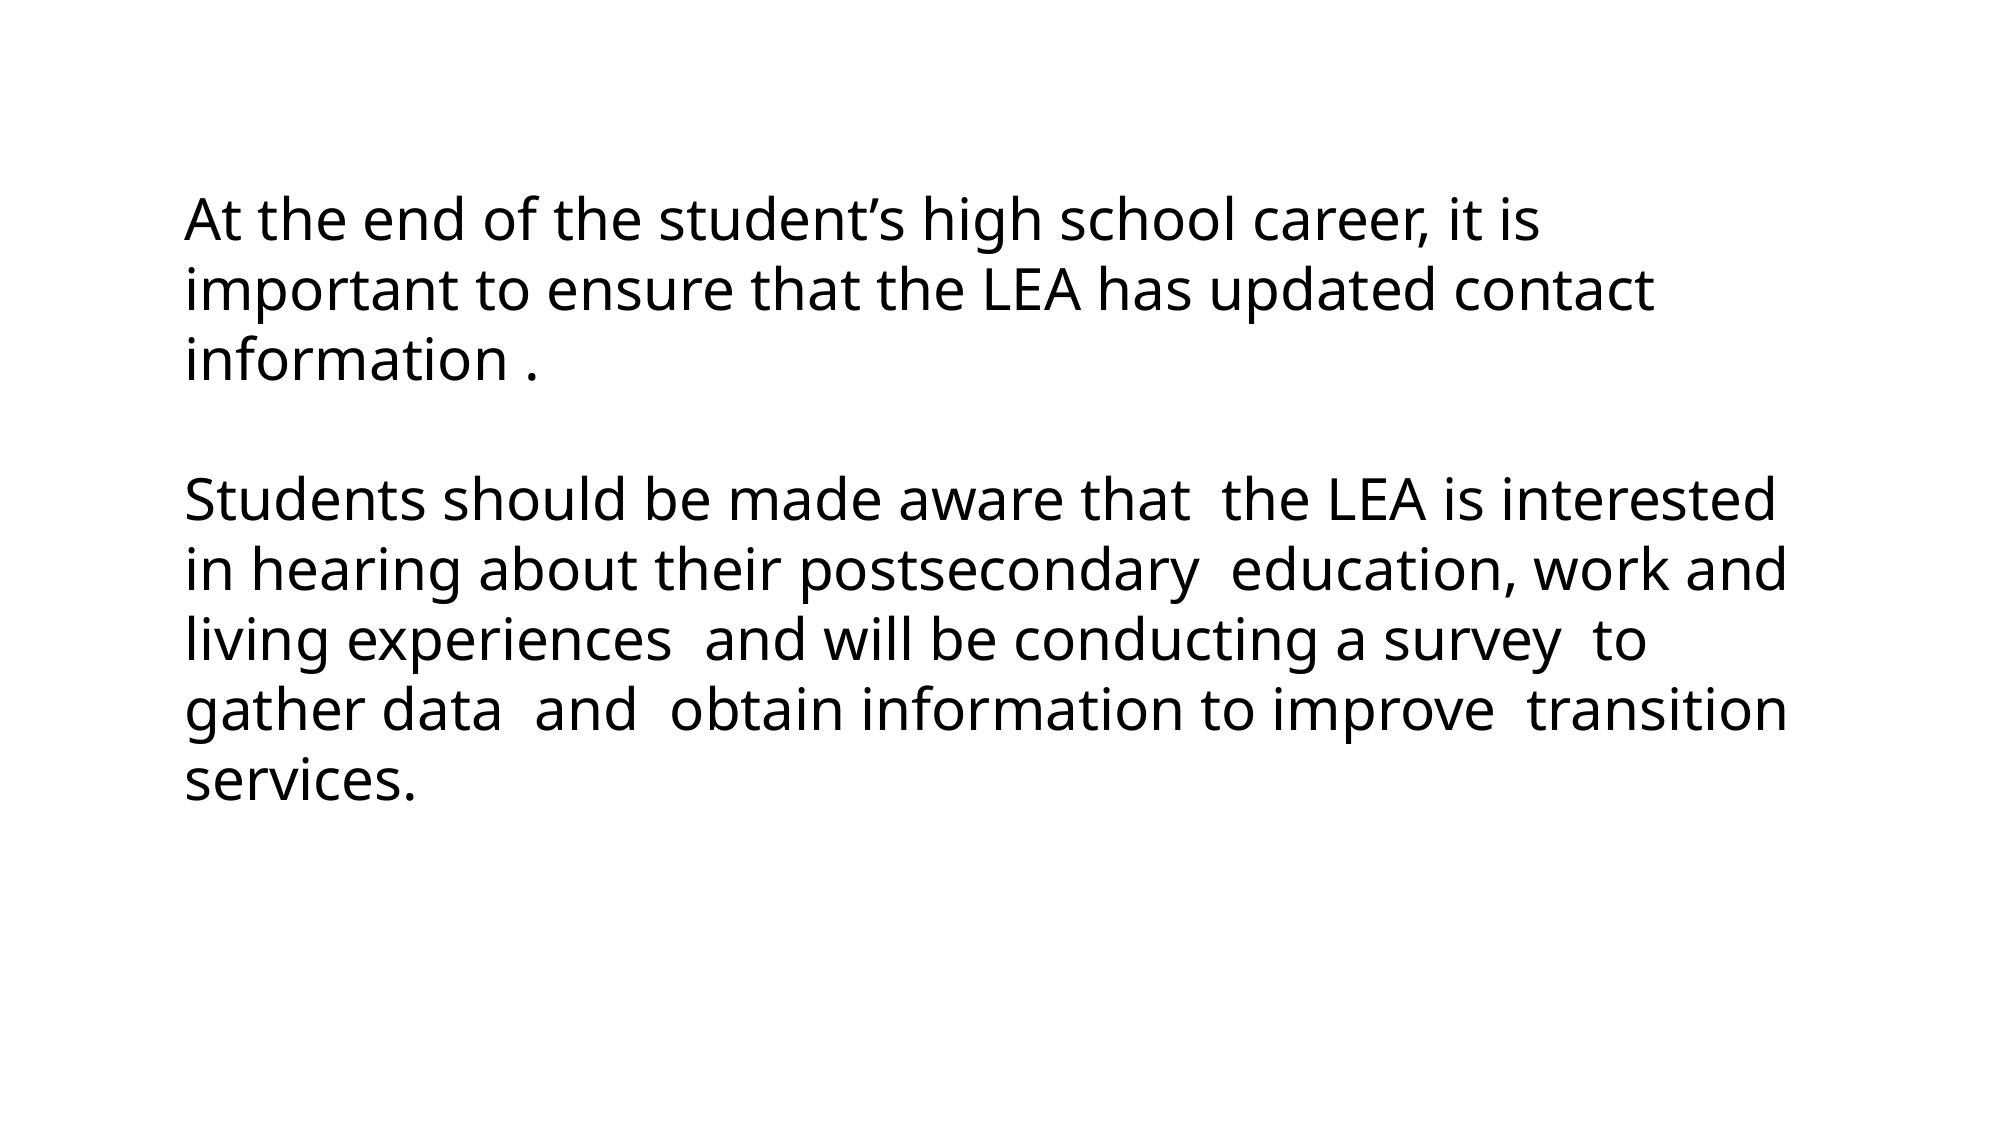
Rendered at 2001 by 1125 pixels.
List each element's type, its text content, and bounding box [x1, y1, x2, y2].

text_box At the end of the student’s high school career, it is important to ensure that the LEA has updated contact information . Students should be made aware that the LEA is interested in hearing about their postsecondary education, work and living experiences and will be conducting a survey to gather data and obtain information to improve transition services. [169, 175, 1840, 820]
